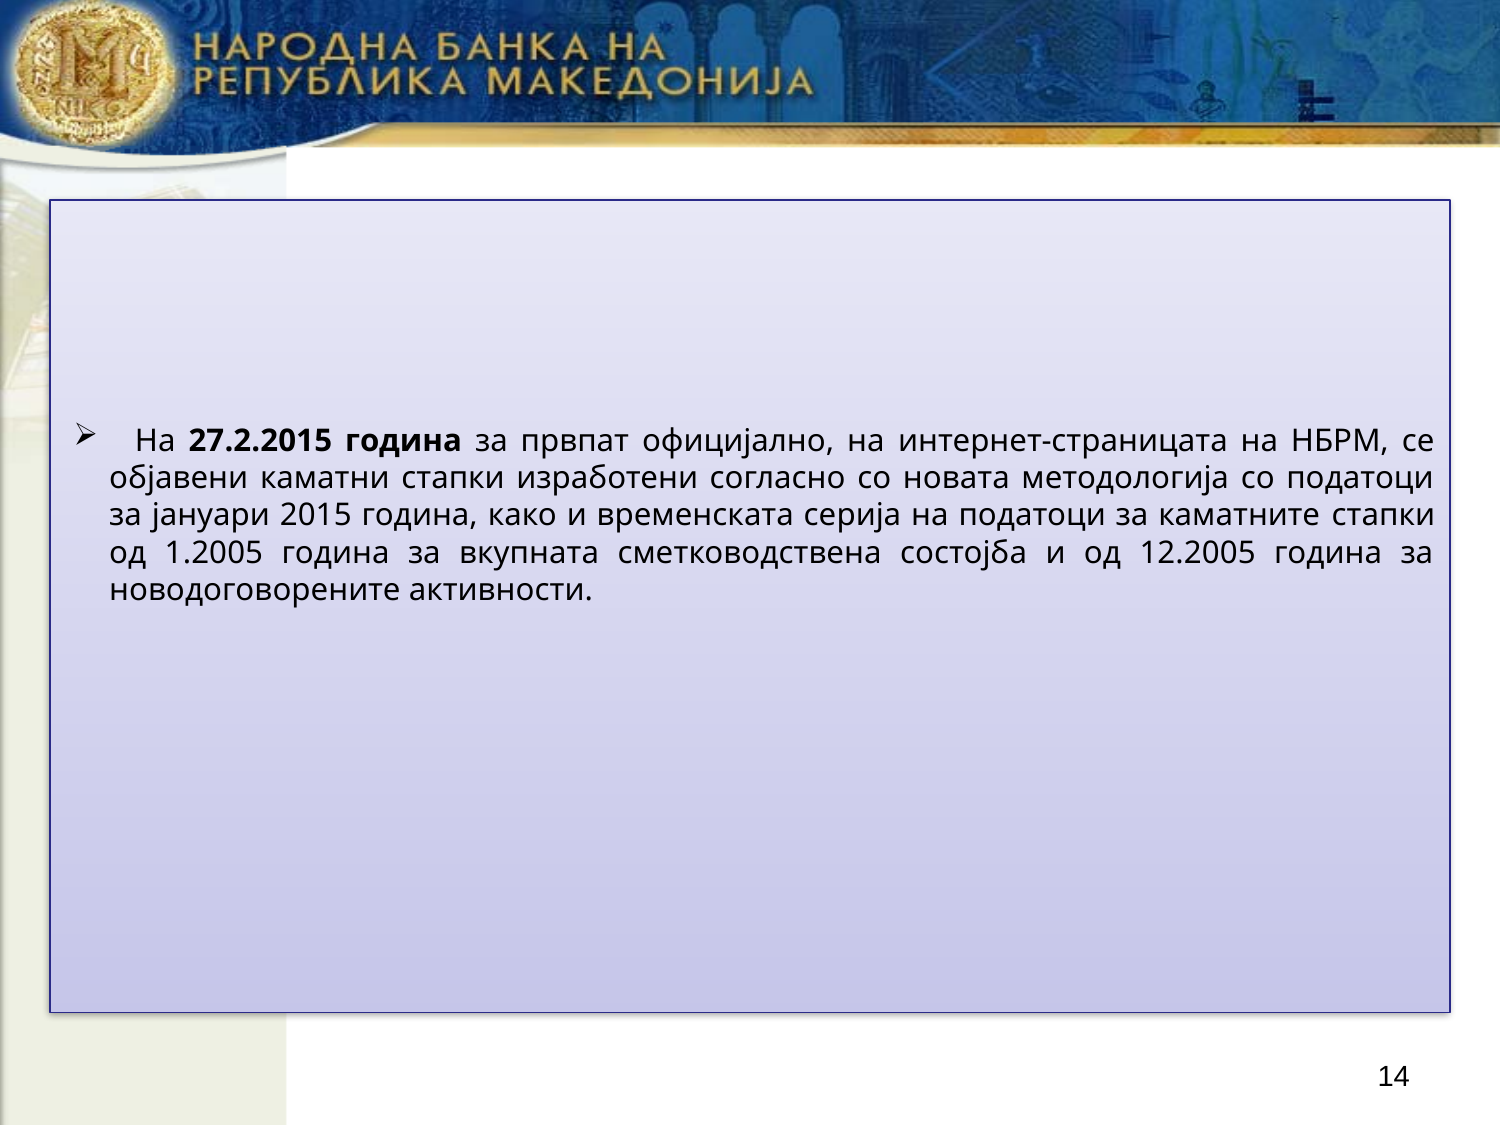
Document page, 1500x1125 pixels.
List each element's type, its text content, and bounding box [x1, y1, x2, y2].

picture [0, 0, 1500, 1125]
text_box На 27.2.2015 година за првпат официјално, на интернет-страницата на НБРМ, се објавени каматни стапки изработени согласно со новата методологија со податоци за јануари 2015 година, како и временската серија на податоци за каматните стапки од 1.2005 година за вкупната сметководствена состојба и од 12.2005 година за новодоговорените активности. [49, 199, 1451, 1013]
slide_number 14 [1074, 1049, 1426, 1103]
